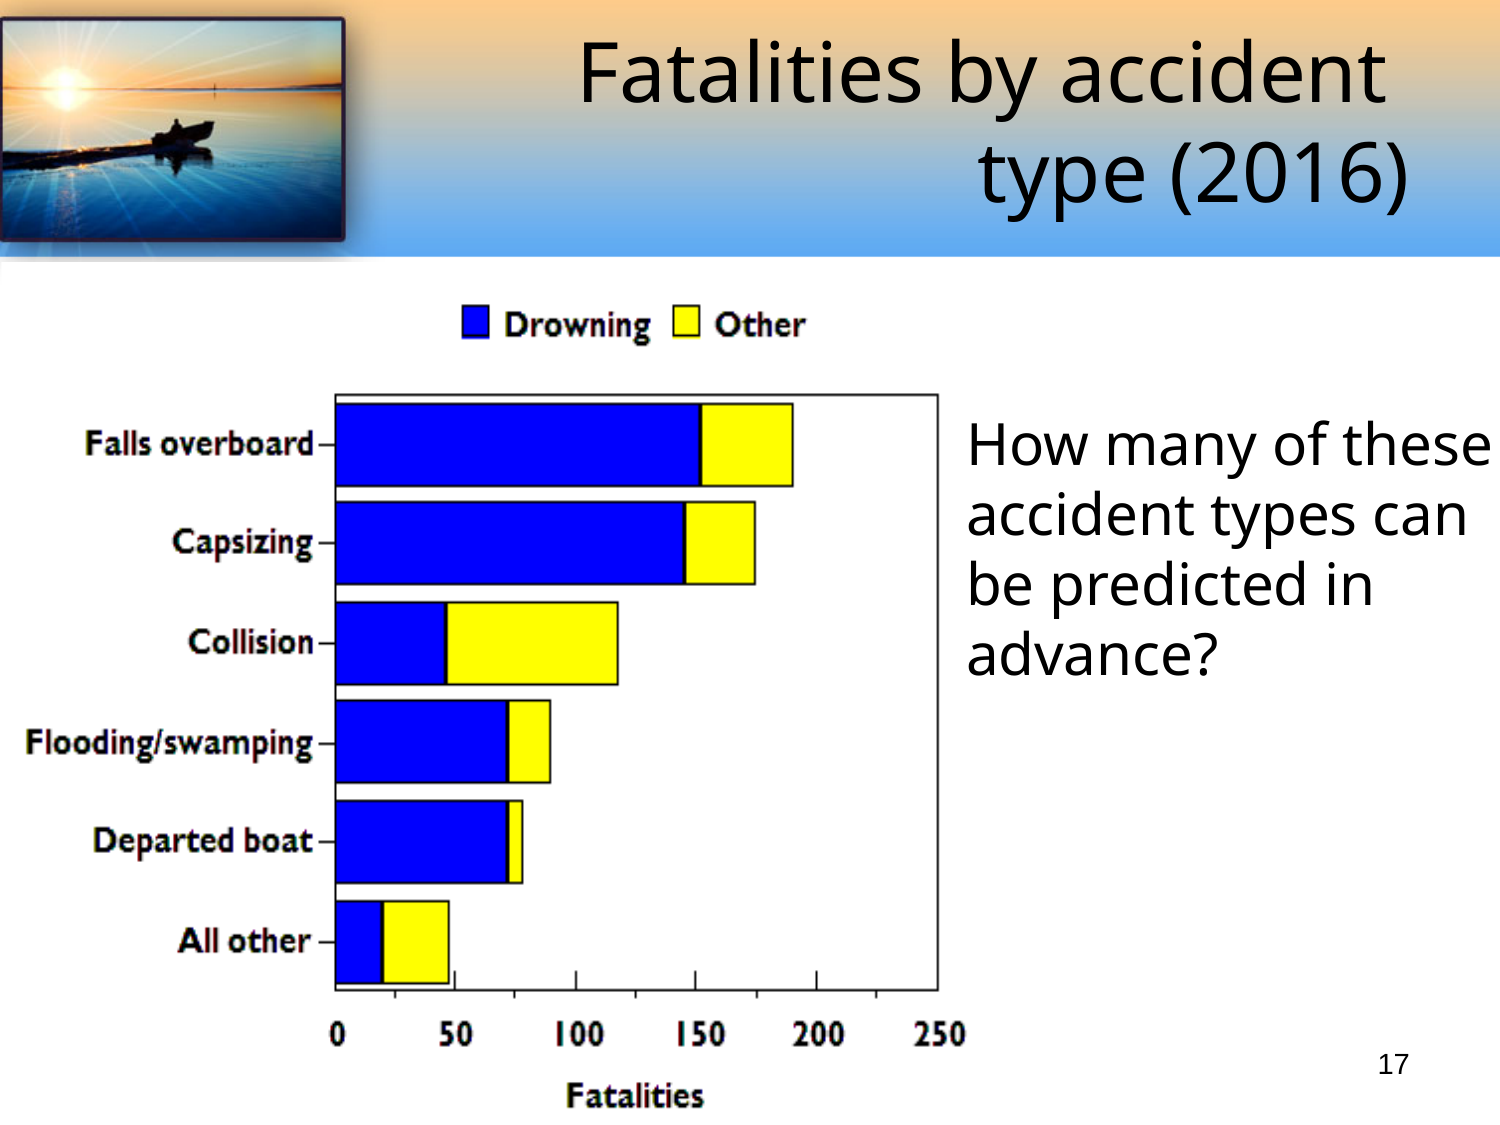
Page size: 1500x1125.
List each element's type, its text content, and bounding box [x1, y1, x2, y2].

title Fatalities by accident type (2016) [62, 24, 1425, 213]
slide_number 17 [1074, 1037, 1425, 1105]
text_box How many of these accident types can be predicted in advance? [979, 399, 1500, 695]
picture [0, 0, 1500, 1125]
